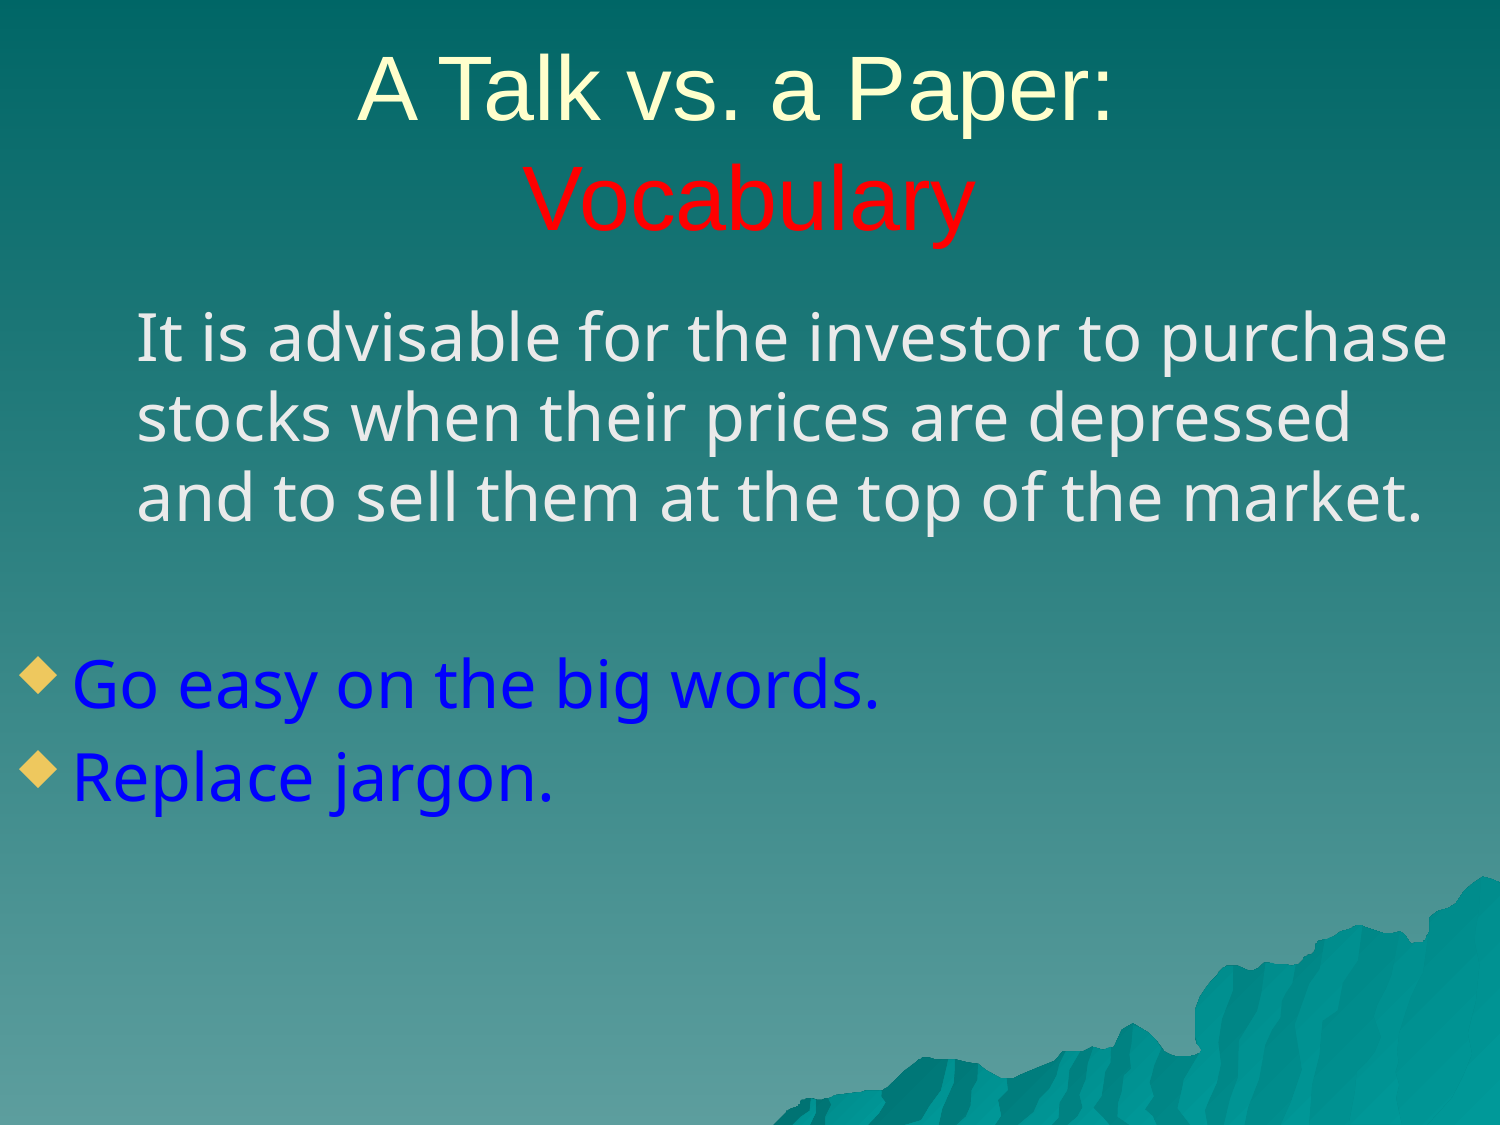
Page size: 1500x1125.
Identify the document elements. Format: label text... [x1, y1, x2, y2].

list It is advisable for the investor to purchase stocks when their prices are depressed and to sell them at the top of the market. Go easy on the big words. Replace jargon. [0, 287, 1500, 1125]
title A Talk vs. a Paper: Vocabulary [74, 45, 1426, 233]
